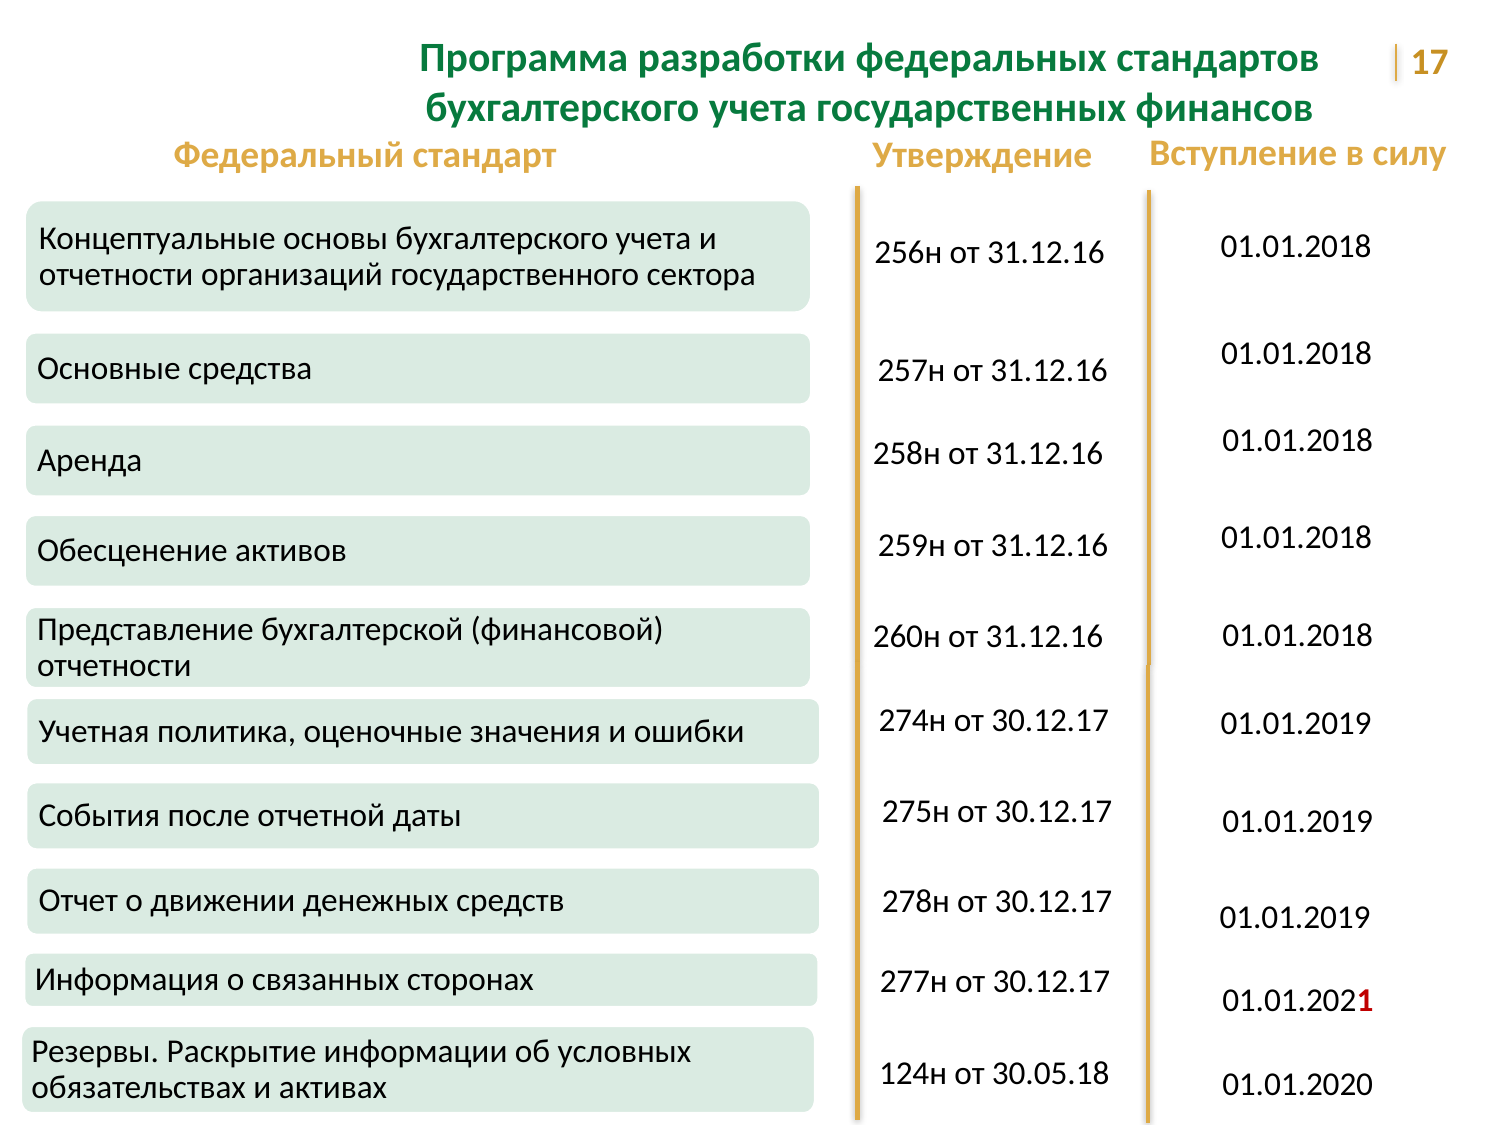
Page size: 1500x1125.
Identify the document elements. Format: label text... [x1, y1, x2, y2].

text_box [19, 120, 1466, 1124]
slide_number 17 [1395, 29, 1489, 90]
text_box Программа разработки федеральных стандартов бухгалтерского учета государственных финансов [379, 22, 1361, 118]
